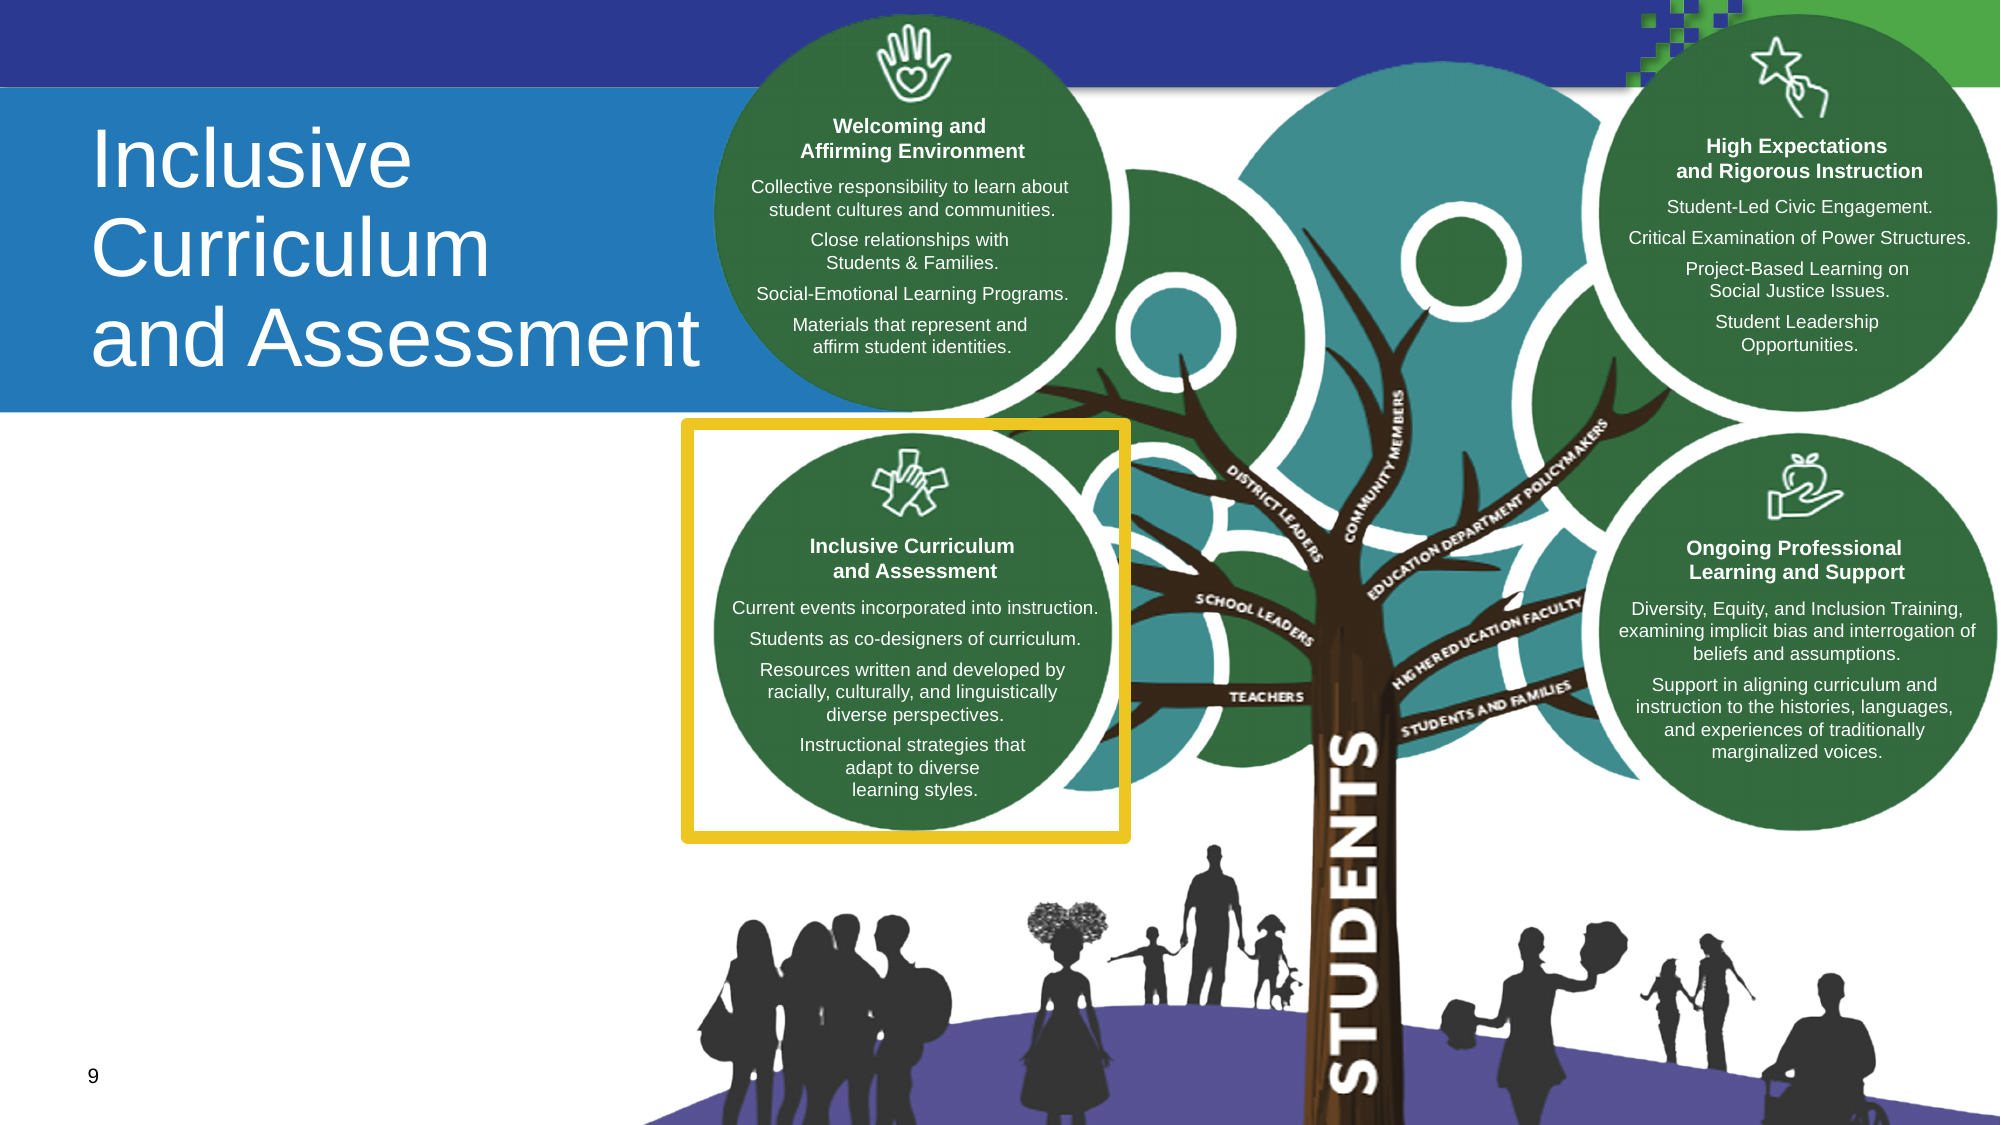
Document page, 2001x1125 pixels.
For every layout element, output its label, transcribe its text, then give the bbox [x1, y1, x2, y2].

slide_number 9 [87, 1062, 150, 1100]
title Inclusive Curriculum and Assessment [0, 87, 628, 413]
picture [0, 0, 2000, 1125]
